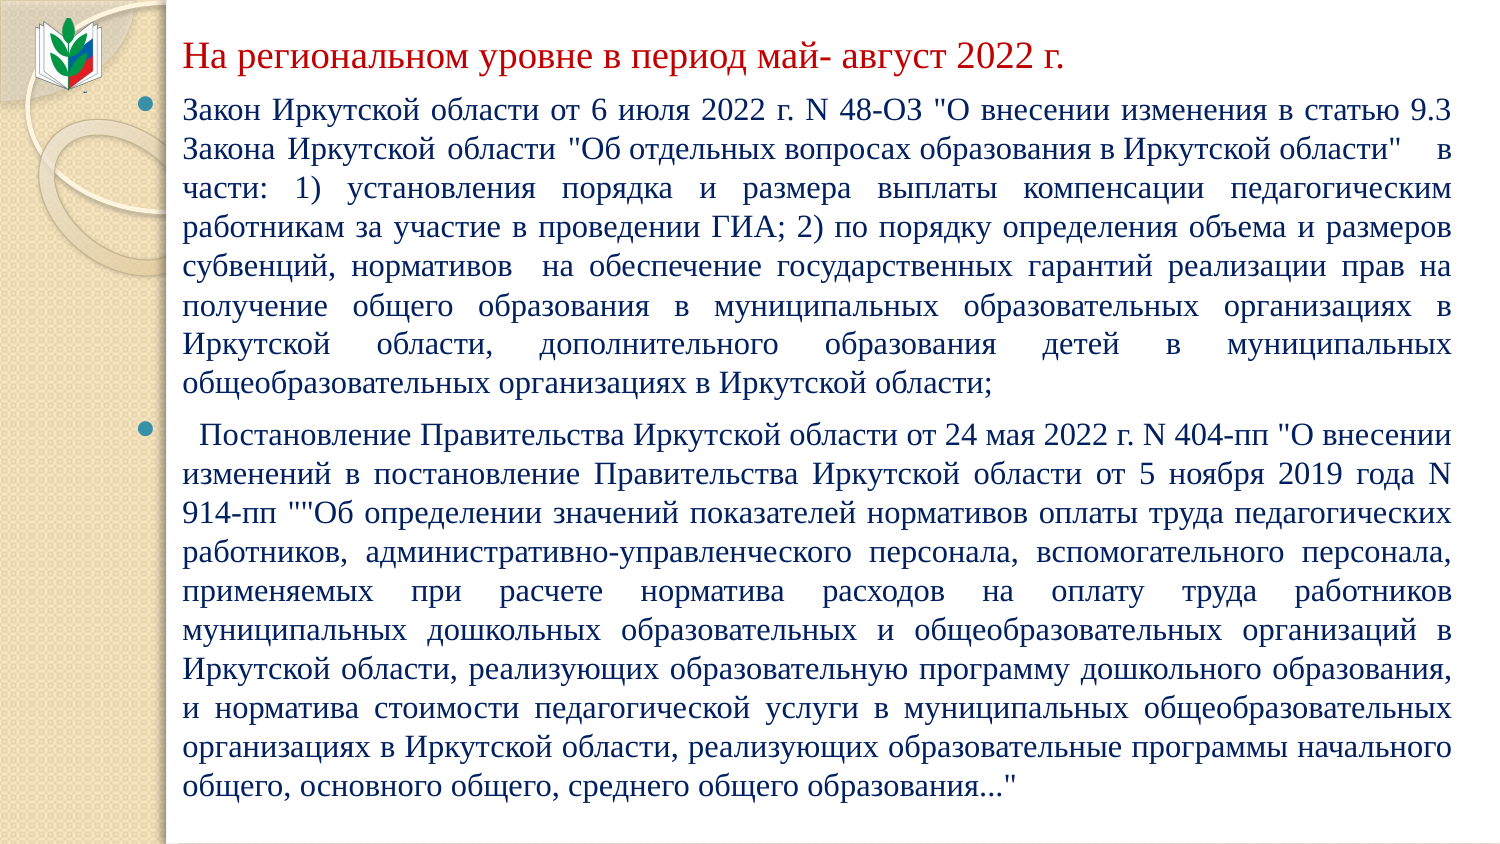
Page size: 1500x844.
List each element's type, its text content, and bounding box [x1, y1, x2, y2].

list На региональном уровне в период май- август 2022 г. Закон Иркутской области от 6 июля 2022 г. N 48-ОЗ "О внесении изменения в статью 9.3 Закона Иркутской области "Об отдельных вопросах образования в Иркутской области" в части: 1) установления порядка и размера выплаты компенсации педагогическим работникам за участие в проведении ГИА; 2) по порядку определения объема и размеров субвенций, нормативов на обеспечение государственных гарантий реализации прав на получение общего образования в муниципальных образовательных организациях в Иркутской области, дополнительного образования детей в муниципальных общеобразовательных организациях в Иркутской области; Постановление Правительства Иркутской области от 24 мая 2022 г. N 404-пп "О внесении изменений в постановление Правительства Иркутской области от 5 ноября 2019 года N 914-пп ""Об определении значений показателей нормативов оплаты труда педагогических работников, административно-управленческого персонала, вспомогательного персонала, применяемых при расчете норматива расходов на оплату труда работников муниципальных дошкольных образовательных и общеобразовательных организаций в Иркутской области, реализующих образовательную программу дошкольного образования, и норматива стоимости педагогической услуги в муниципальных общеобразовательных организациях в Иркутской области, реализующих образовательные программы начального общего, основного общего, среднего общего образования..." [112, 23, 1466, 819]
picture [29, 17, 107, 94]
